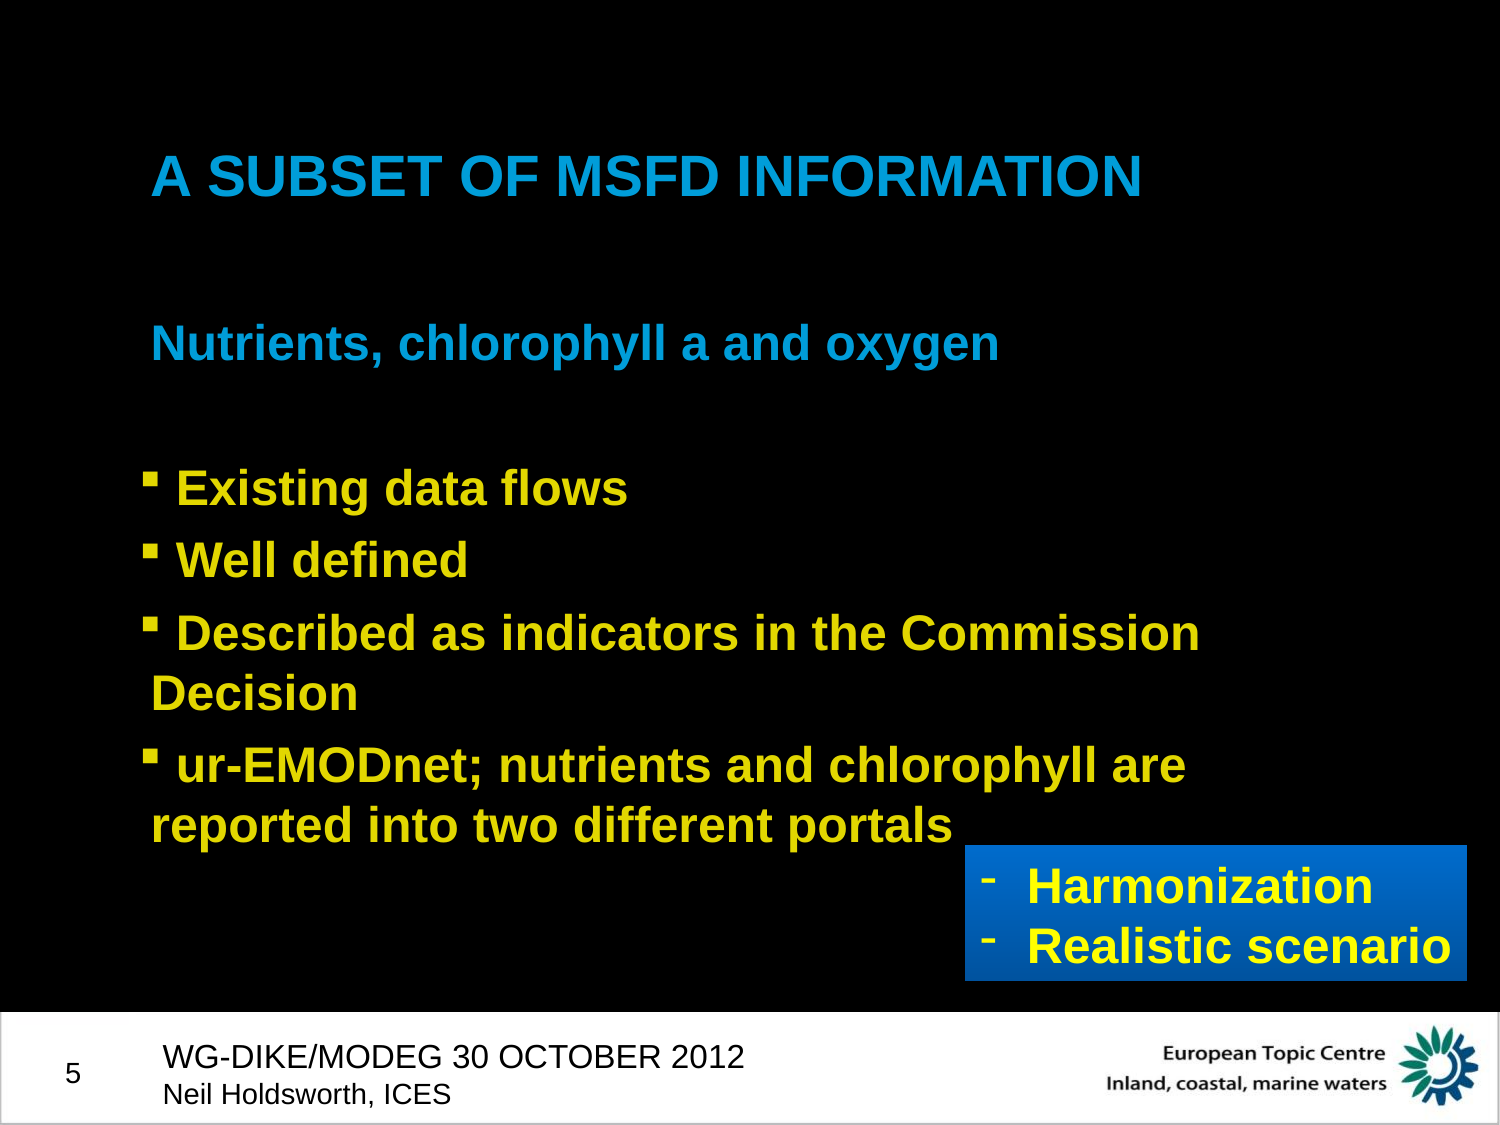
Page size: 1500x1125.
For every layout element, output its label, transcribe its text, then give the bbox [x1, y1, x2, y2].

title A SUBSET OF MSFD INFORMATION [135, 125, 1341, 291]
text_box Harmonization Realistic scenario [965, 845, 1467, 981]
picture [0, 1012, 1500, 1125]
text_box Nutrients, chlorophyll a and oxygen Existing data flows Well defined Described as indicators in the Commission Decision ur-EMODnet; nutrients and chlorophyll are reported into two different portals [123, 302, 1365, 421]
footer WG-DIKE/MODEG 30 OCTOBER 2012 Neil Holdsworth, ICES [147, 1027, 1034, 1106]
